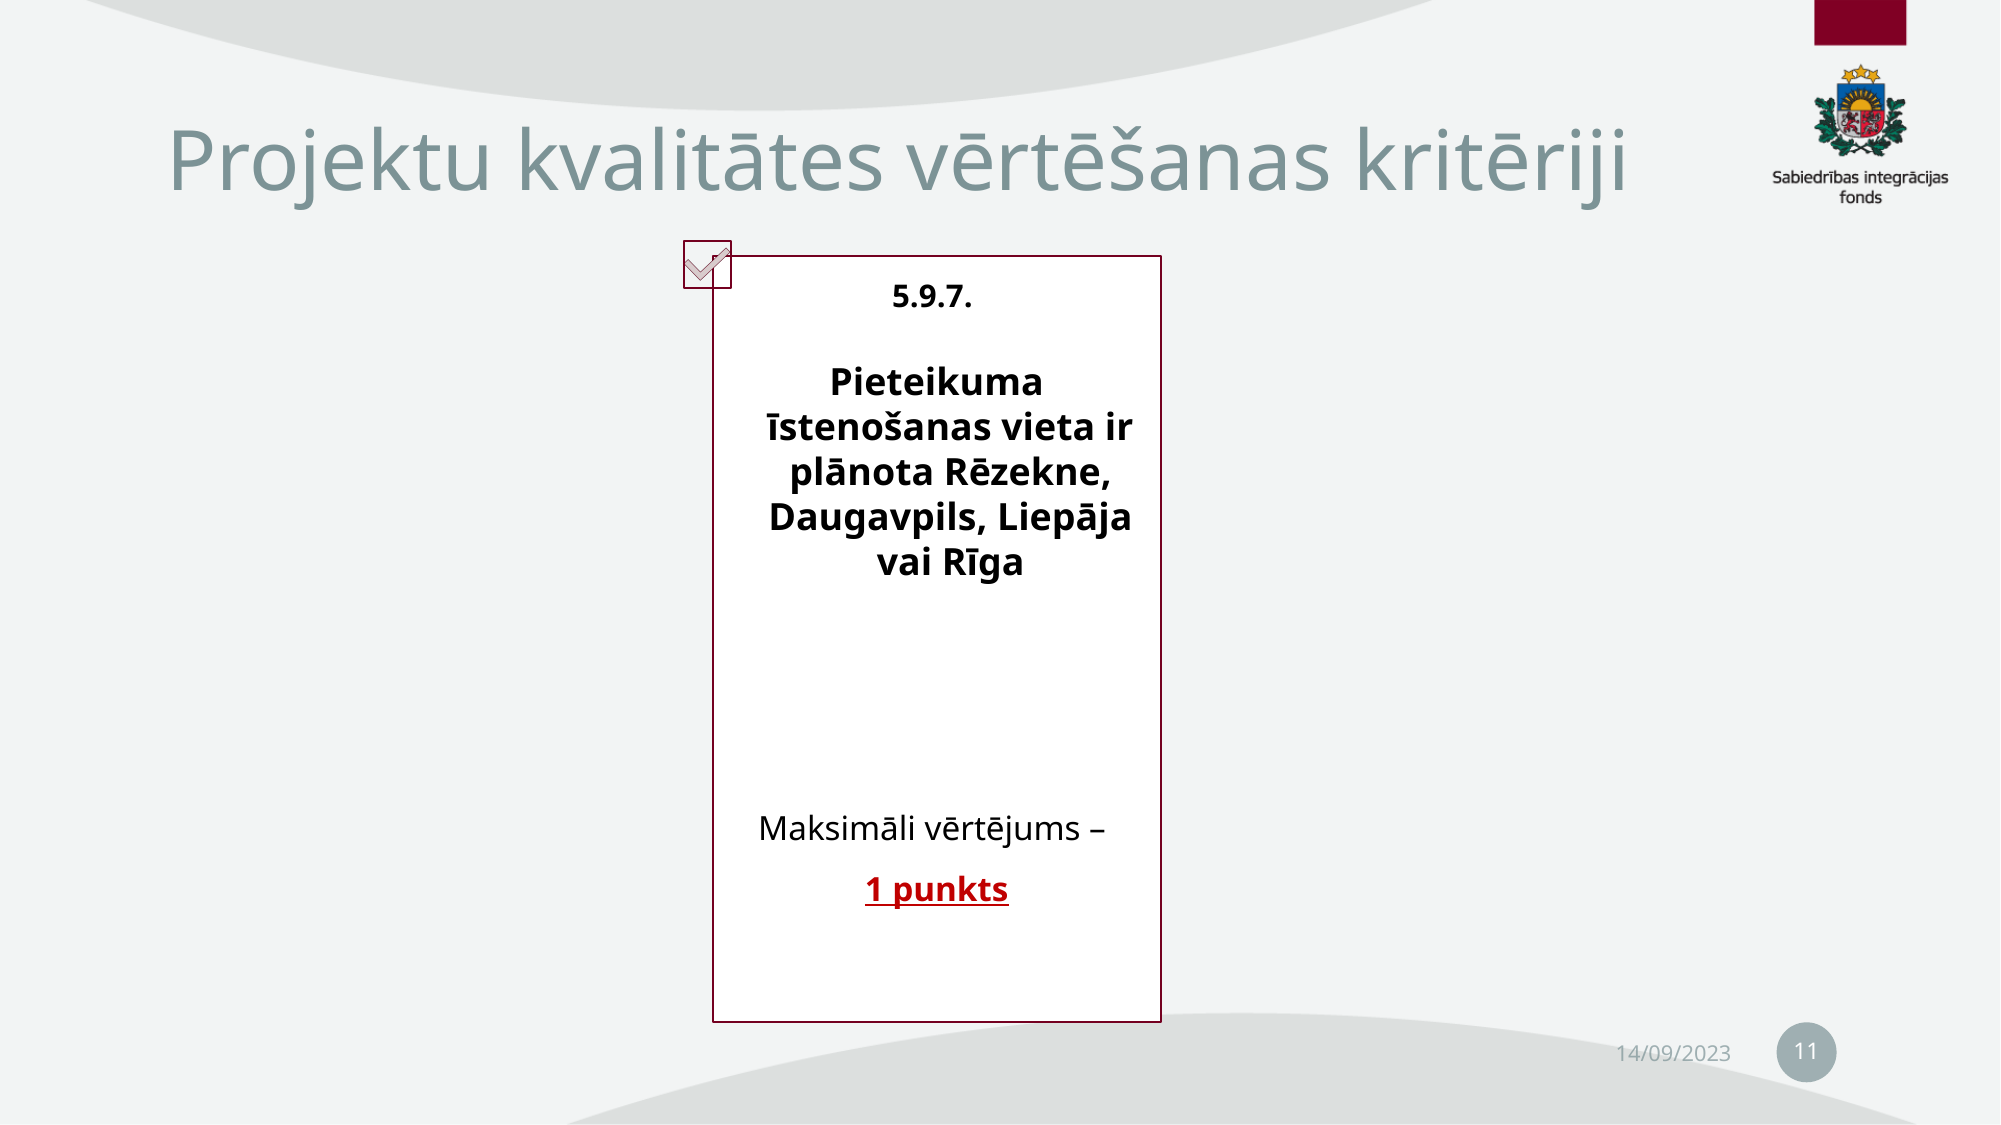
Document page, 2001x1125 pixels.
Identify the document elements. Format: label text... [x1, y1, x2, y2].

picture [0, 0, 2001, 1125]
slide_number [1294, 1025, 1747, 1079]
text_box [683, 240, 732, 289]
slide_number 11 [1776, 1022, 1837, 1083]
title Projektu kvalitātes vērtēšanas kritēriji [134, 69, 1678, 258]
list 5.9.7. Pieteikuma īstenošanas vieta ir plānota Rēzekne, Daugavpils, Liepāja vai Rīga Maksimāli vērtējums – 1 punkts [712, 255, 1162, 1023]
